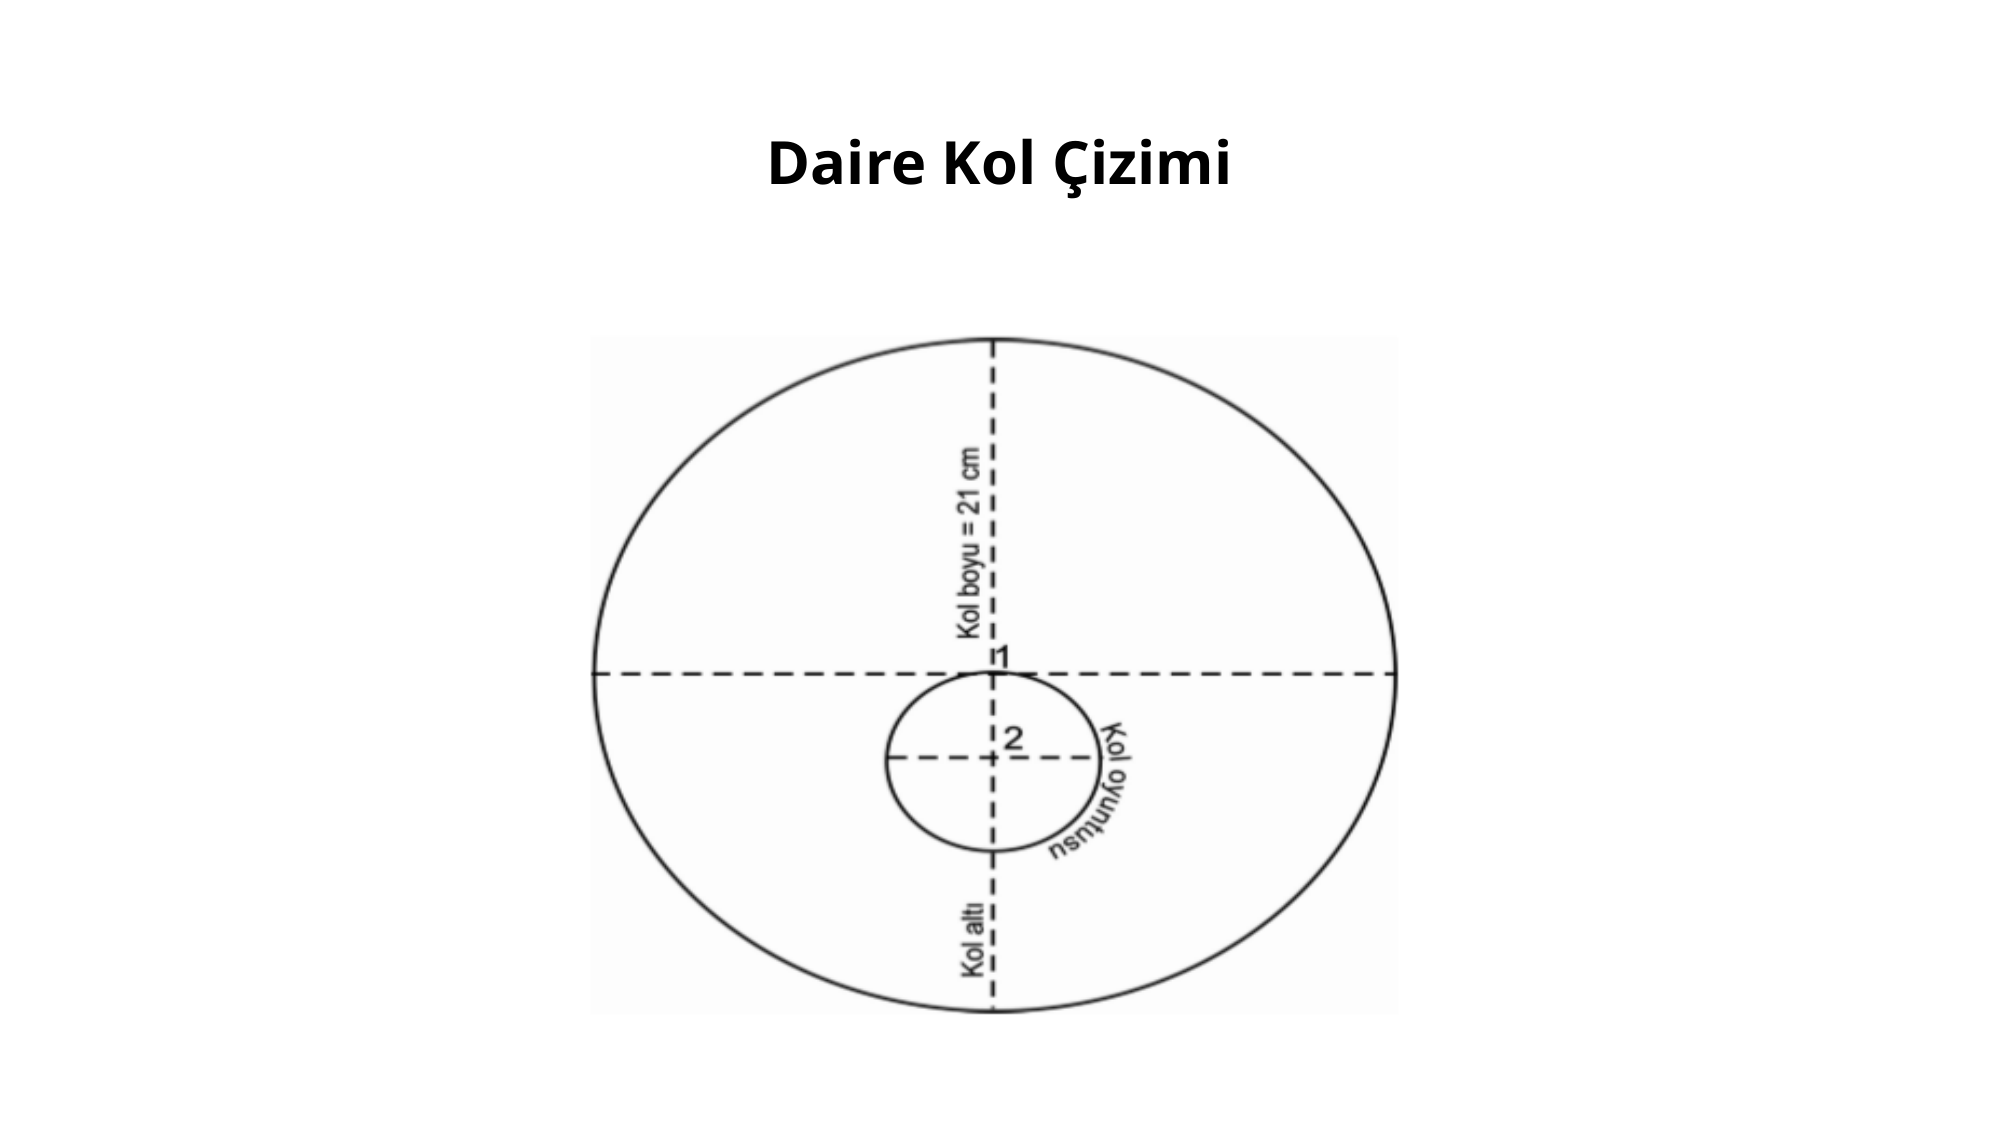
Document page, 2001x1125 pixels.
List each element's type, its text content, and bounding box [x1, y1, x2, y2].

title Daire Kol Çizimi [137, 59, 1863, 278]
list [542, 320, 1446, 1028]
